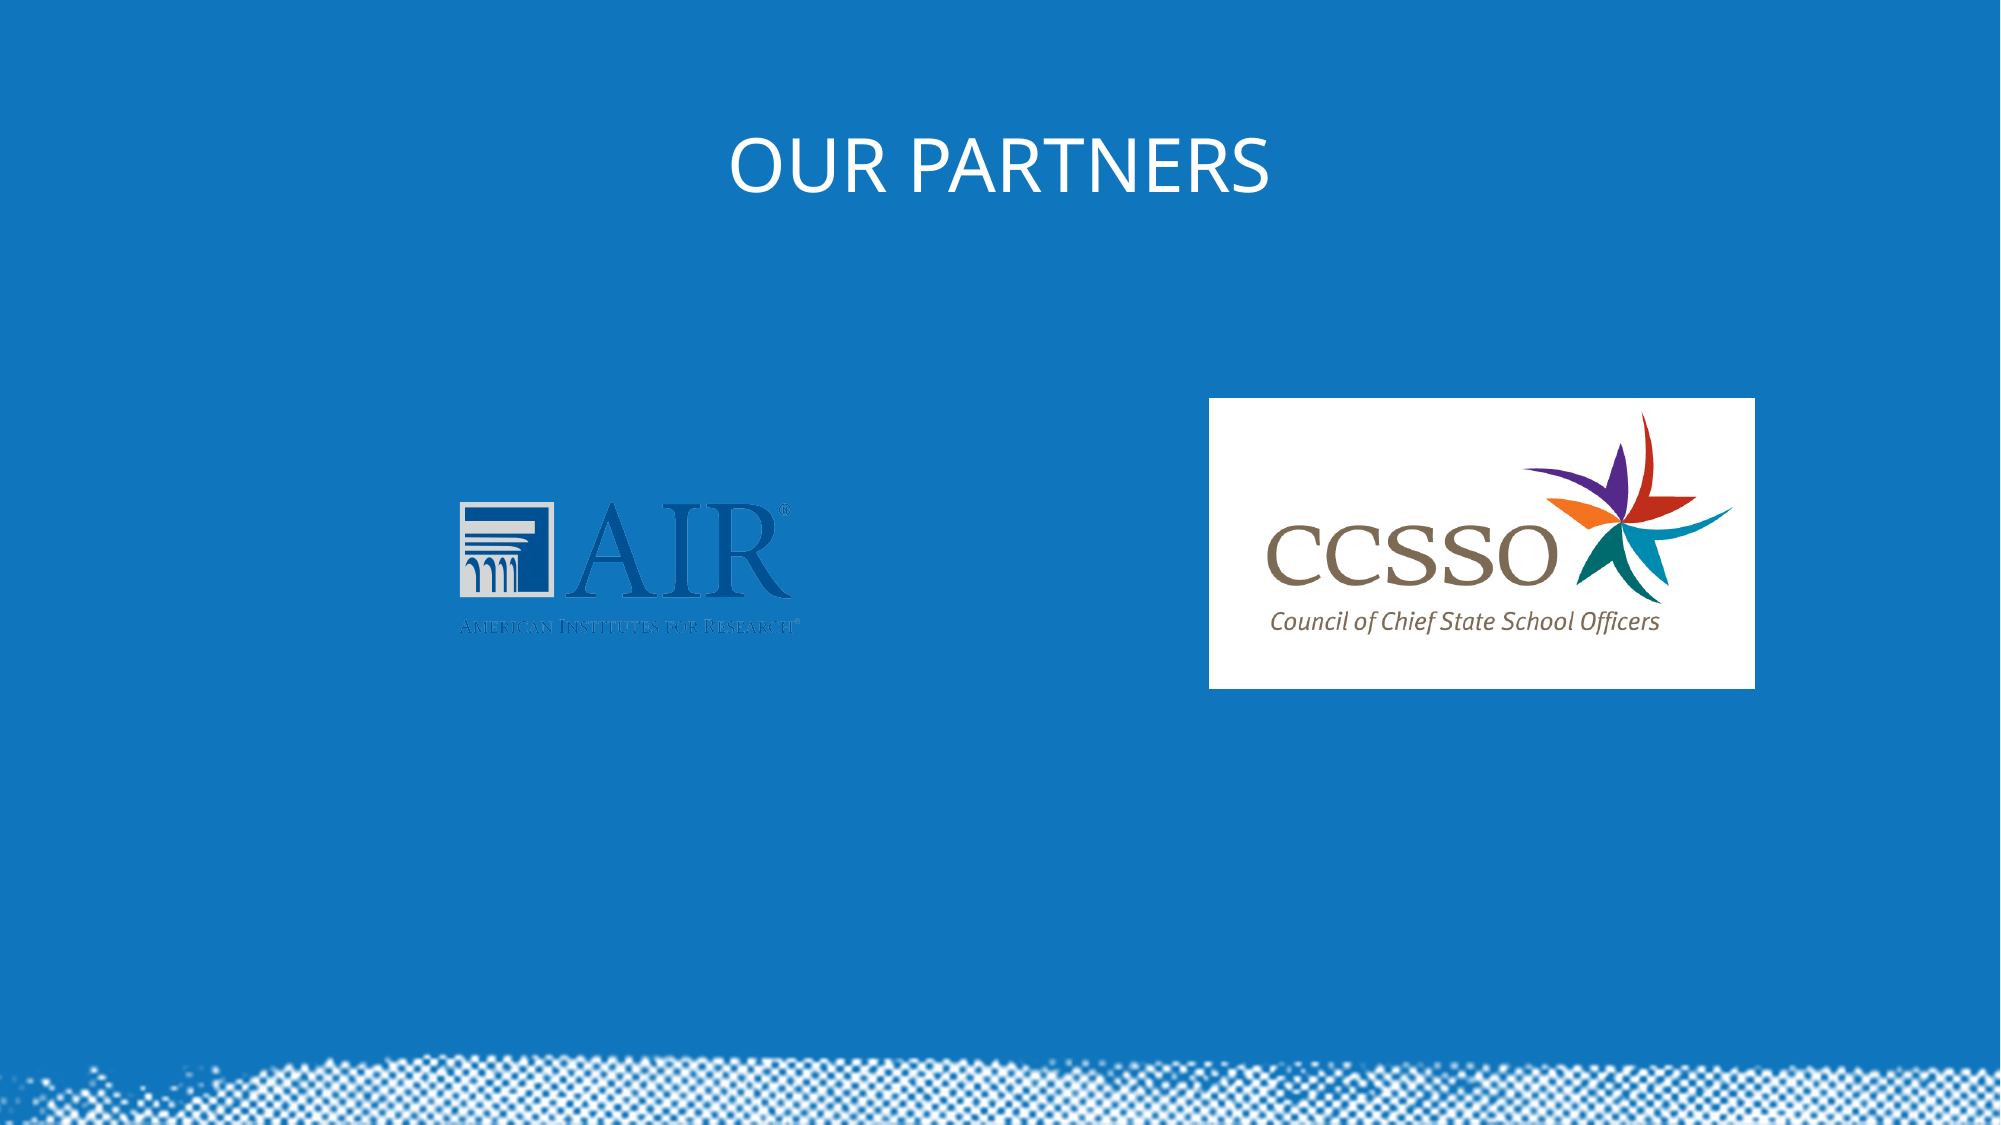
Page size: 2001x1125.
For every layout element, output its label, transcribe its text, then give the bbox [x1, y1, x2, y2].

picture [0, 0, 2001, 1125]
title OUR PARTNERS [137, 59, 1863, 278]
